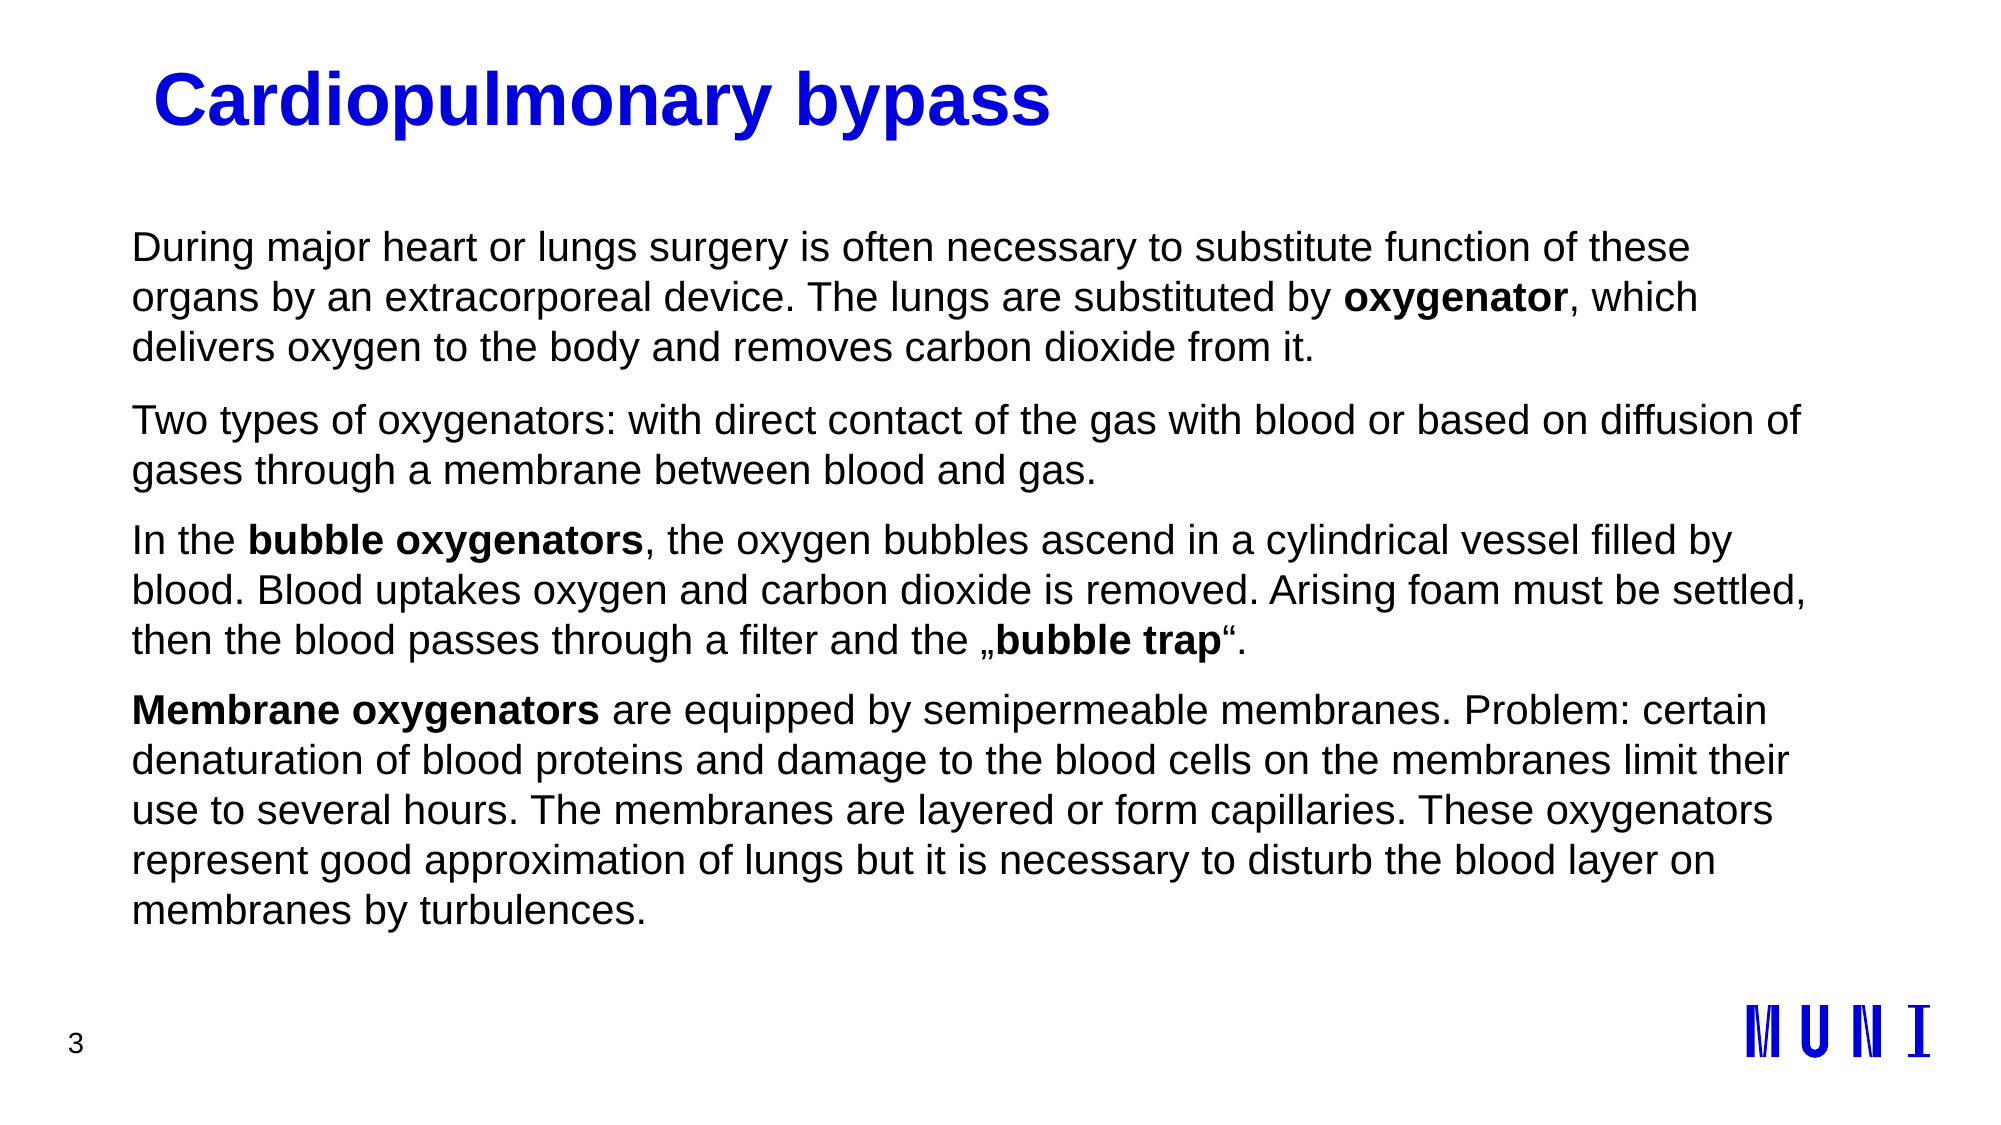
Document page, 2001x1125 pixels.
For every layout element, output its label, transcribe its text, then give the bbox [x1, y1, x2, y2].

slide_number 3 [67, 1021, 110, 1063]
text_box Cardiopulmonary bypass [138, 45, 1153, 146]
list During major heart or lungs surgery is often necessary to substitute function of these organs by an extracorporeal device. The lungs are substituted by oxygenator, which delivers oxygen to the body and removes carbon dioxide from it. Two types of oxygenators: with direct contact of the gas with blood or based on diffusion of gases through a membrane between blood and gas. In the bubble oxygenators, the oxygen bubbles ascend in a cylindrical vessel filled by blood. Blood uptakes oxygen and carbon dioxide is removed. Arising foam must be settled, then the blood passes through a filter and the „bubble trap“. Membrane oxygenators are equipped by semipermeable membranes. Problem: certain denaturation of blood proteins and damage to the blood cells on the membranes limit their use to several hours. The membranes are layered or form capillaries. These oxygenators represent good approximation of lungs but it is necessary to disturb the blood layer on membranes by turbulences. [131, 220, 1811, 1036]
